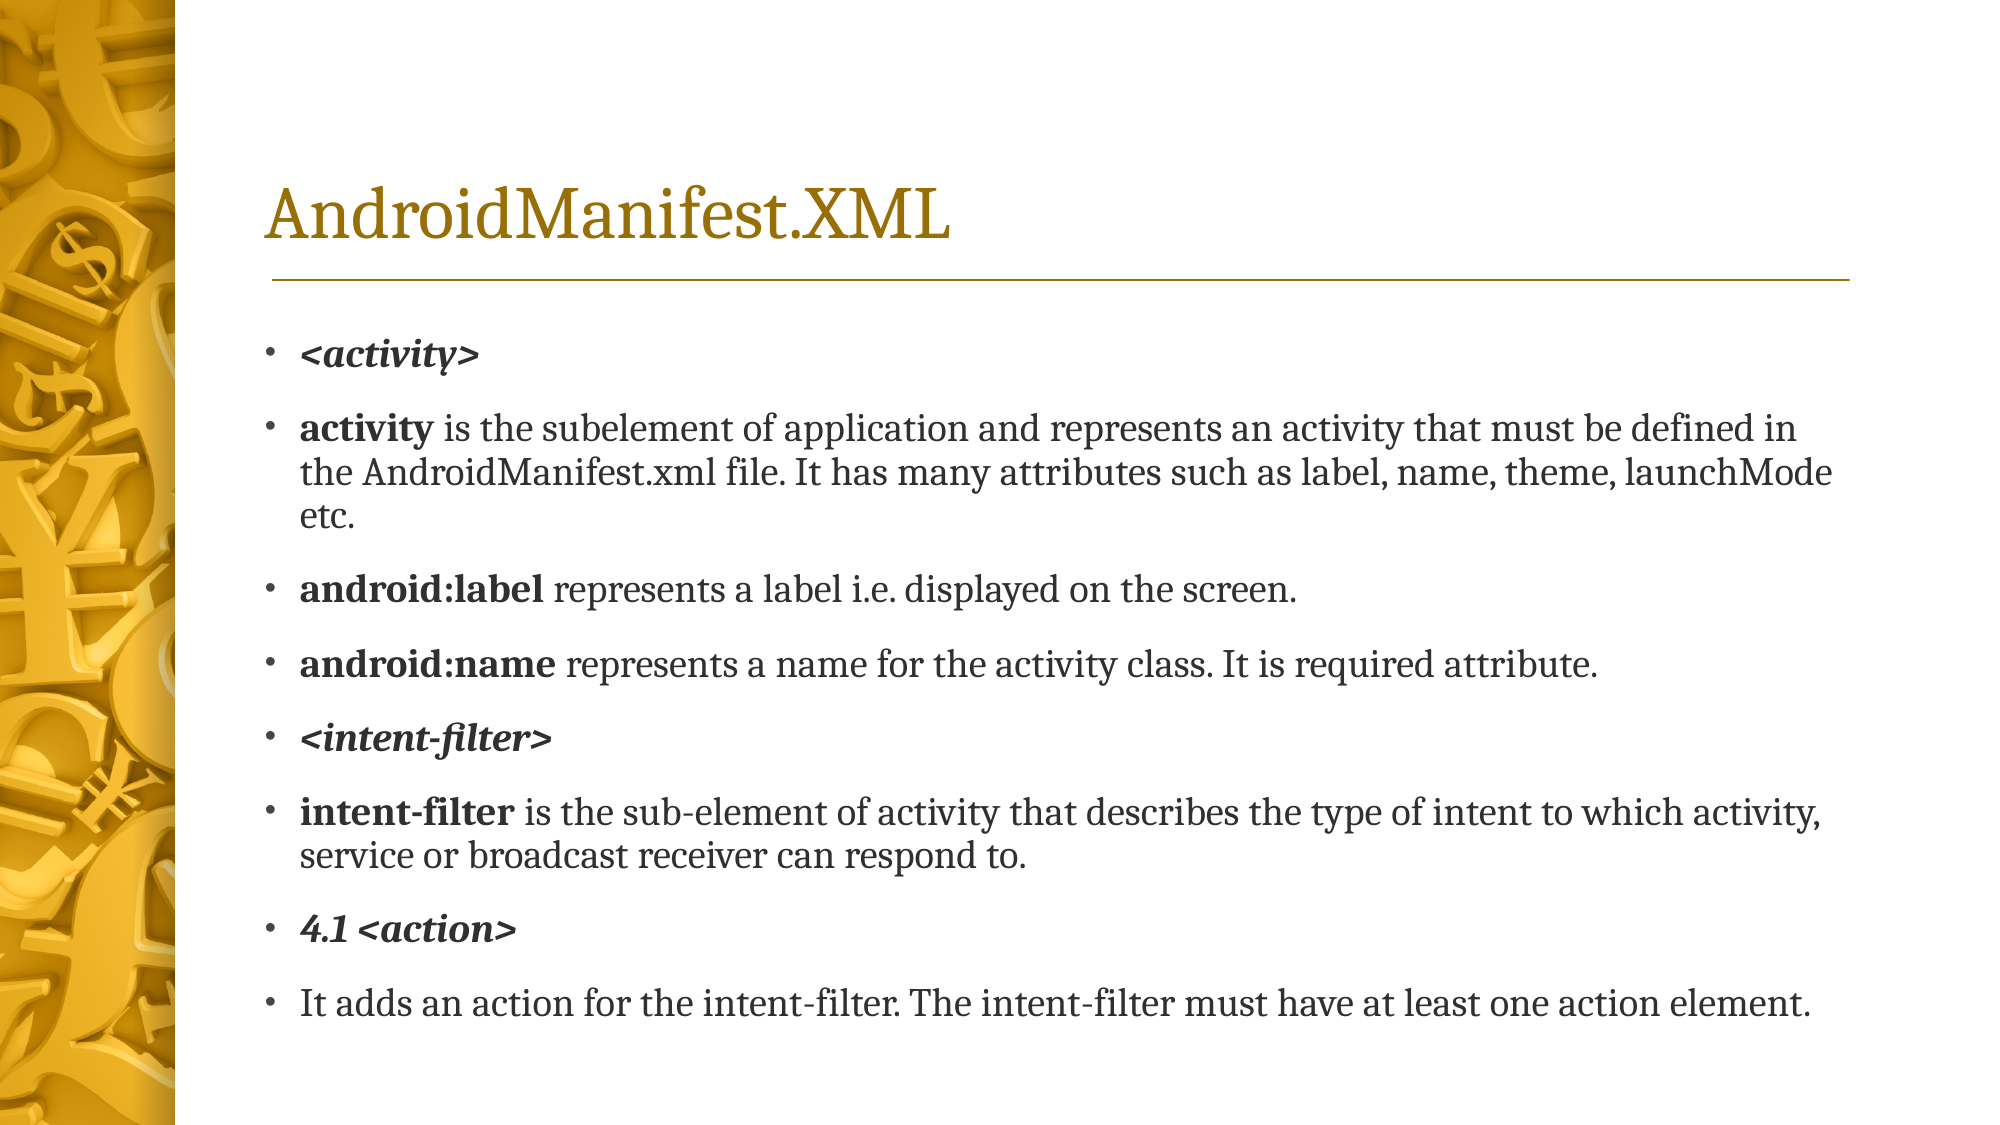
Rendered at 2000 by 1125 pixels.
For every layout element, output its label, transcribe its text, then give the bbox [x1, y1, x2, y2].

picture [0, 0, 175, 1125]
list <activity> activity is the subelement of application and represents an activity that must be defined in the AndroidManifest.xml file. It has many attributes such as label, name, theme, launchMode etc. android:label represents a label i.e. displayed on the screen. android:name represents a name for the activity class. It is required attribute. <intent-filter> intent-filter is the sub-element of activity that describes the type of intent to which activity, service or broadcast receiver can respond to. 4.1 <action> It adds an action for the intent-filter. The intent-filter must have at least one action element. [249, 324, 1863, 1035]
title AndroidManifest.XML [249, 62, 1863, 263]
